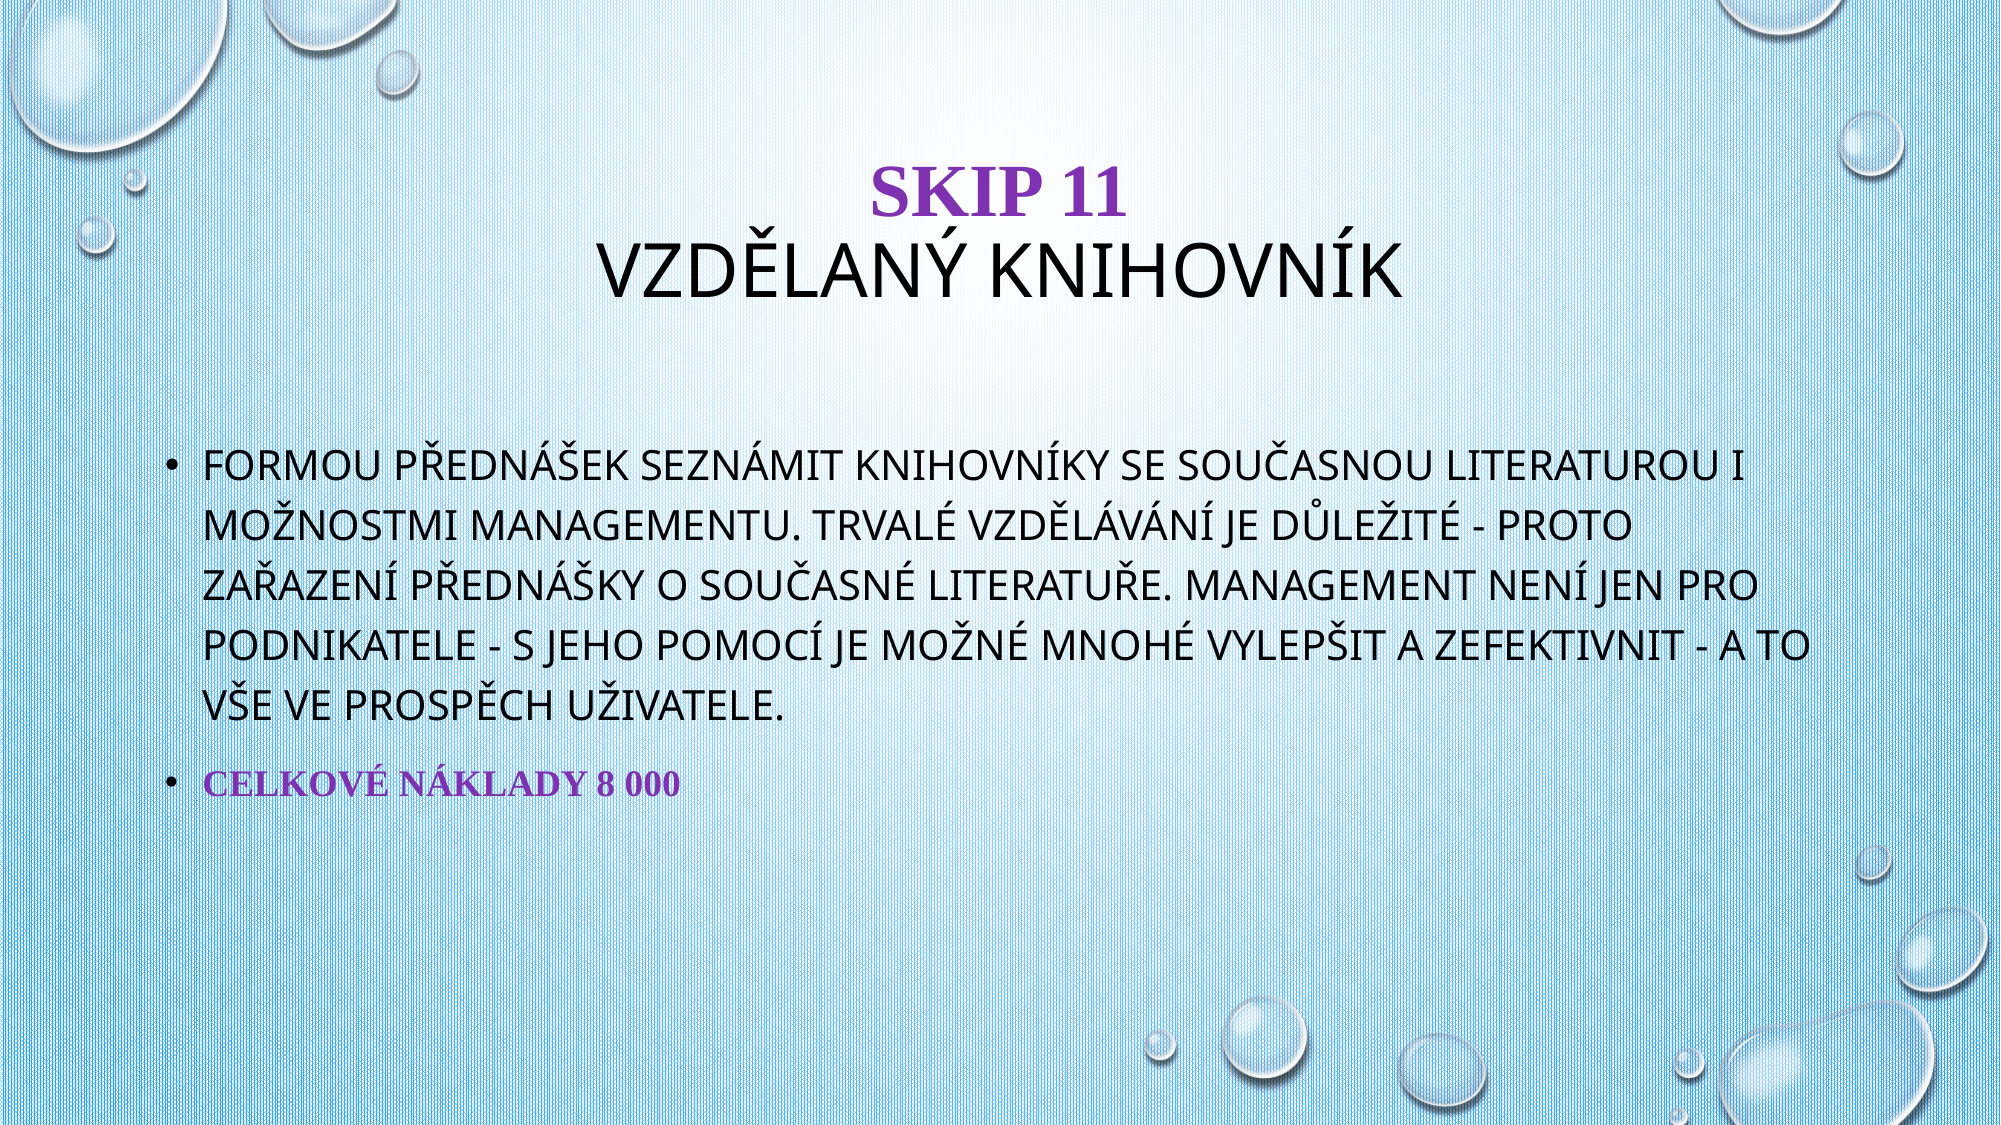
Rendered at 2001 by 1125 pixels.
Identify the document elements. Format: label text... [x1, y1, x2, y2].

title SKIP 11 Vzdělaný knihovník [149, 101, 1851, 364]
picture [0, 0, 2000, 1125]
list Formou přednášek seznámit knihovníky se současnou literaturou i možnostmi managementu. Trvalé vzdělávání je důležité - proto zařazení přednášky o současné literatuře. Management není jen pro podnikatele - s jeho pomocí je možné mnohé vylepšit a zefektivnit - a to vše ve prospěch uživatele. Celkové náklady 8 000 [149, 421, 1850, 950]
